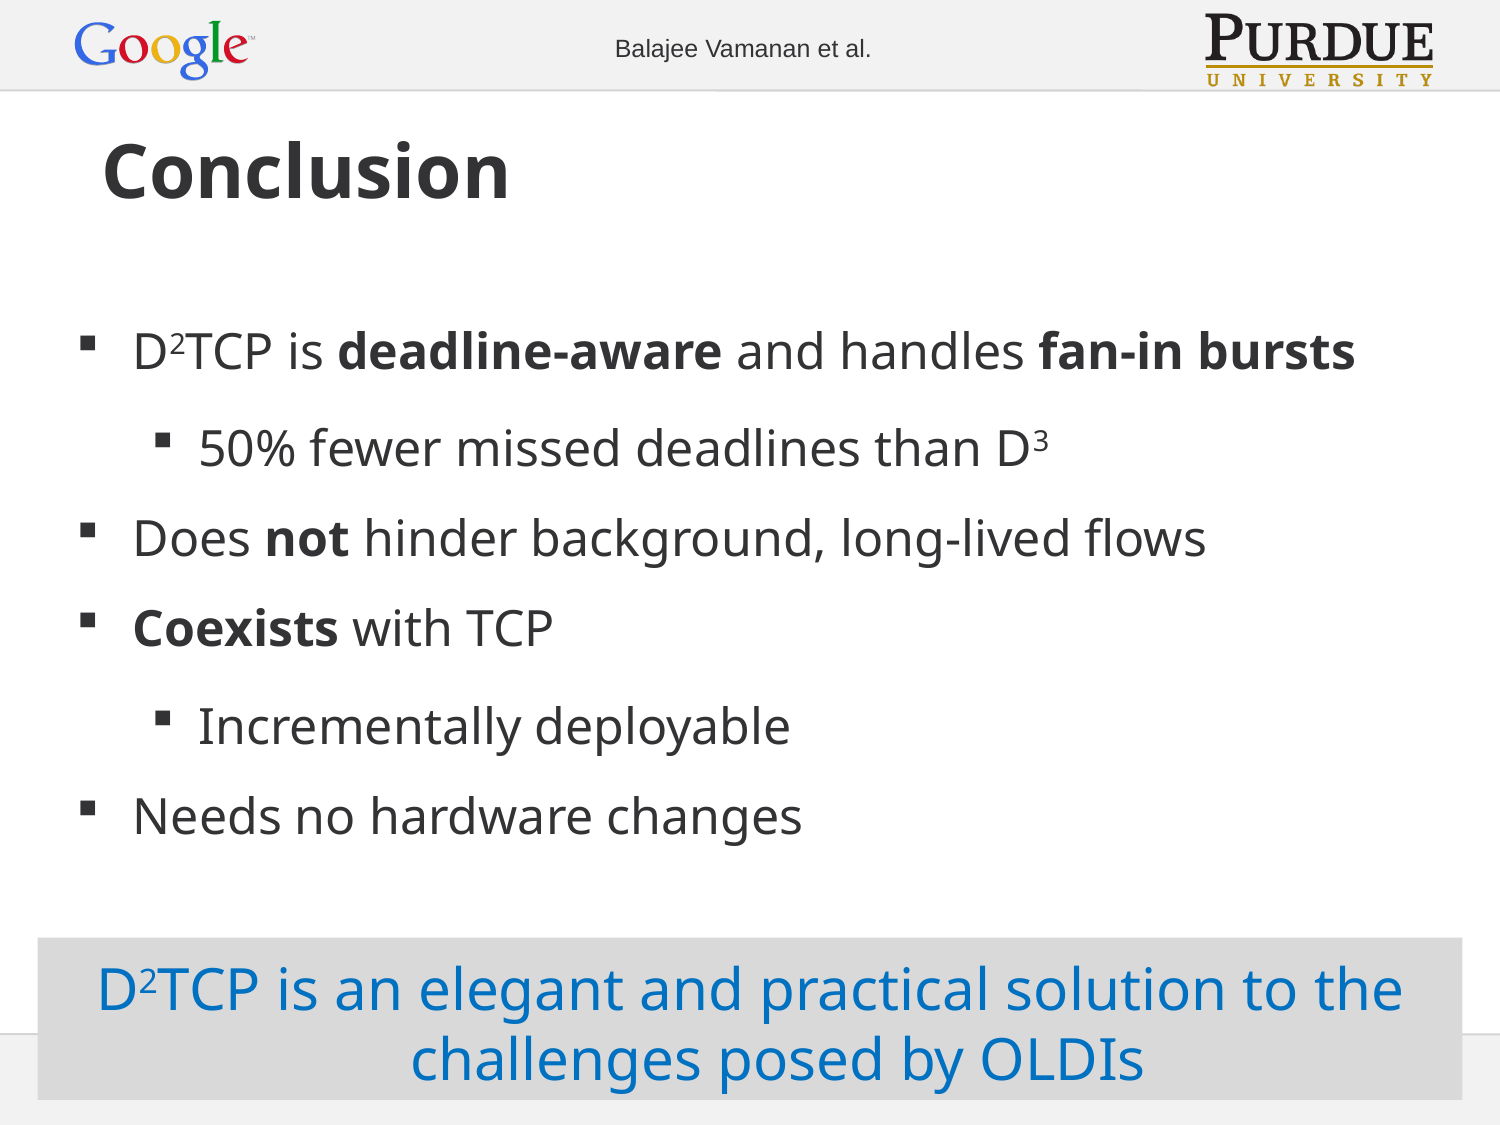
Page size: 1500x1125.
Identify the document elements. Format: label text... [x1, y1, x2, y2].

title Conclusion [61, 108, 1412, 251]
list D2TCP is an elegant and practical solution to the challenges posed by OLDIs [37, 937, 1463, 1100]
list D2TCP is deadline-aware and handles fan-in bursts 50% fewer missed deadlines than D3 Does not hinder background, long-lived flows Coexists with TCP Incrementally deployable Needs no hardware changes [61, 274, 1412, 937]
